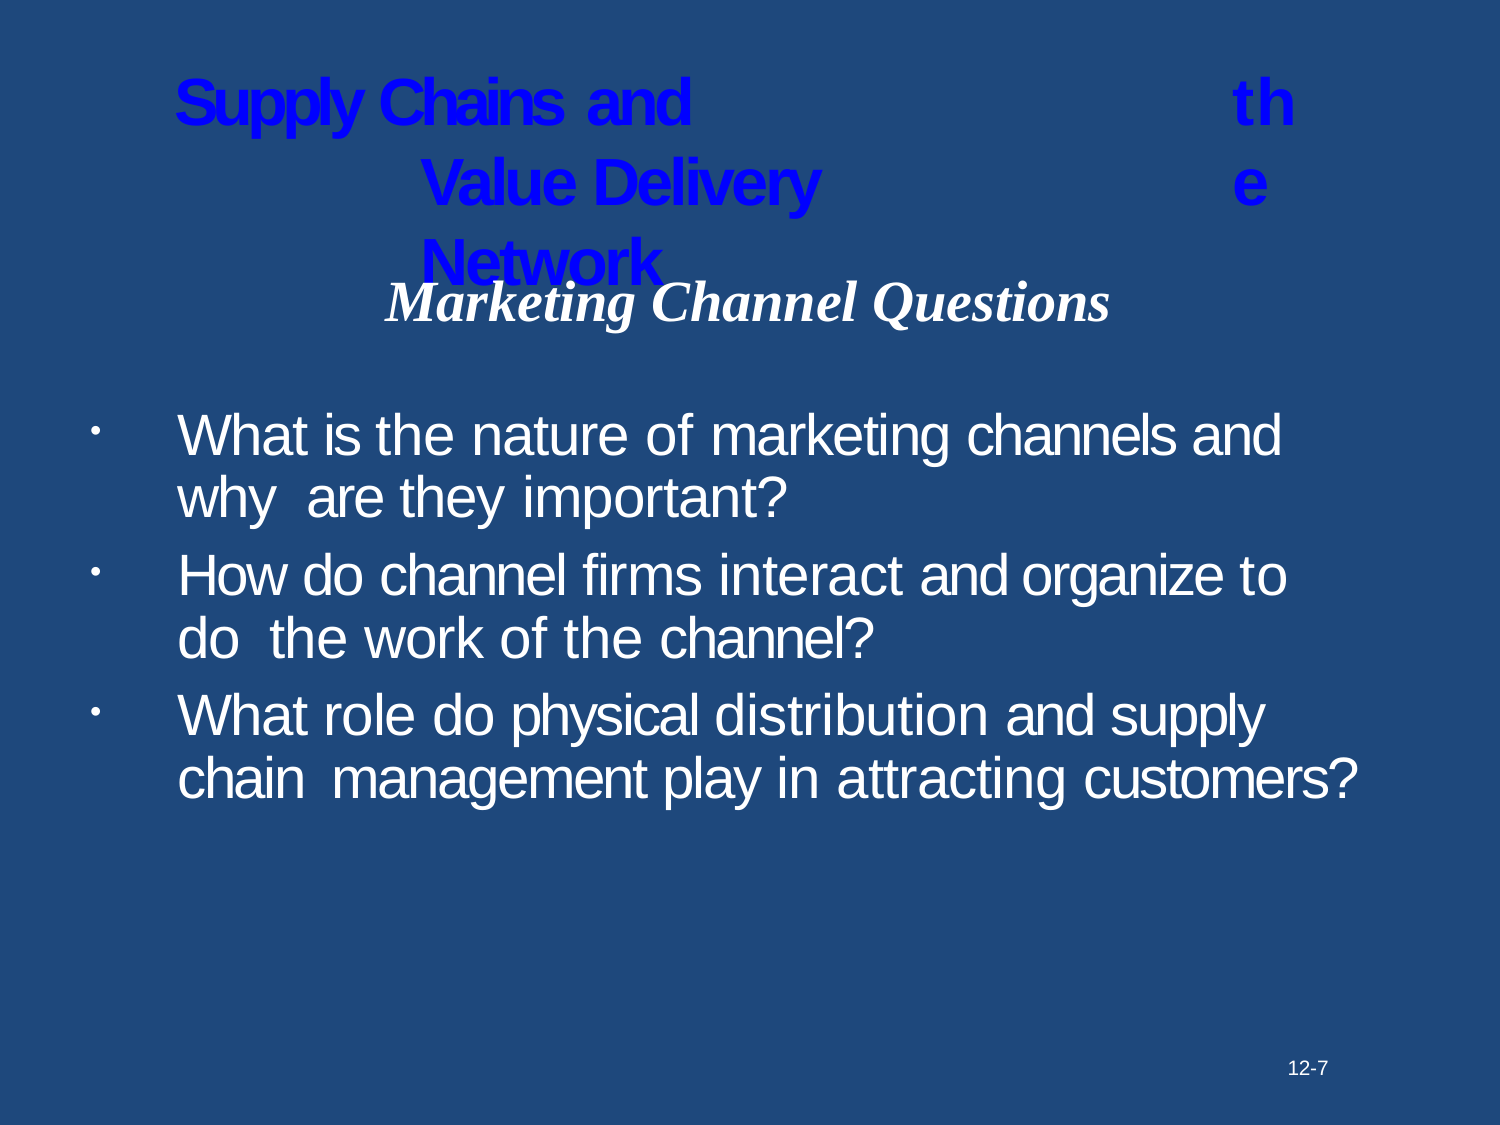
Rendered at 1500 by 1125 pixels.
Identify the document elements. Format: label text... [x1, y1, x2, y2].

text_box • [87, 688, 109, 729]
text_box the [1230, 56, 1328, 219]
text_box • [87, 407, 109, 448]
text_box • [87, 547, 109, 589]
slide_number 12-7 [1285, 1051, 1347, 1125]
text_box What is the nature of marketing channels and why are they important? How do channel firms interact and organize to do the work of the channel? What role do physical distribution and supply chain management play in attracting customers? [175, 393, 1390, 811]
text_box Marketing Channel Questions [383, 260, 1117, 333]
title Supply Chains and Value Delivery Network [172, 56, 1081, 299]
